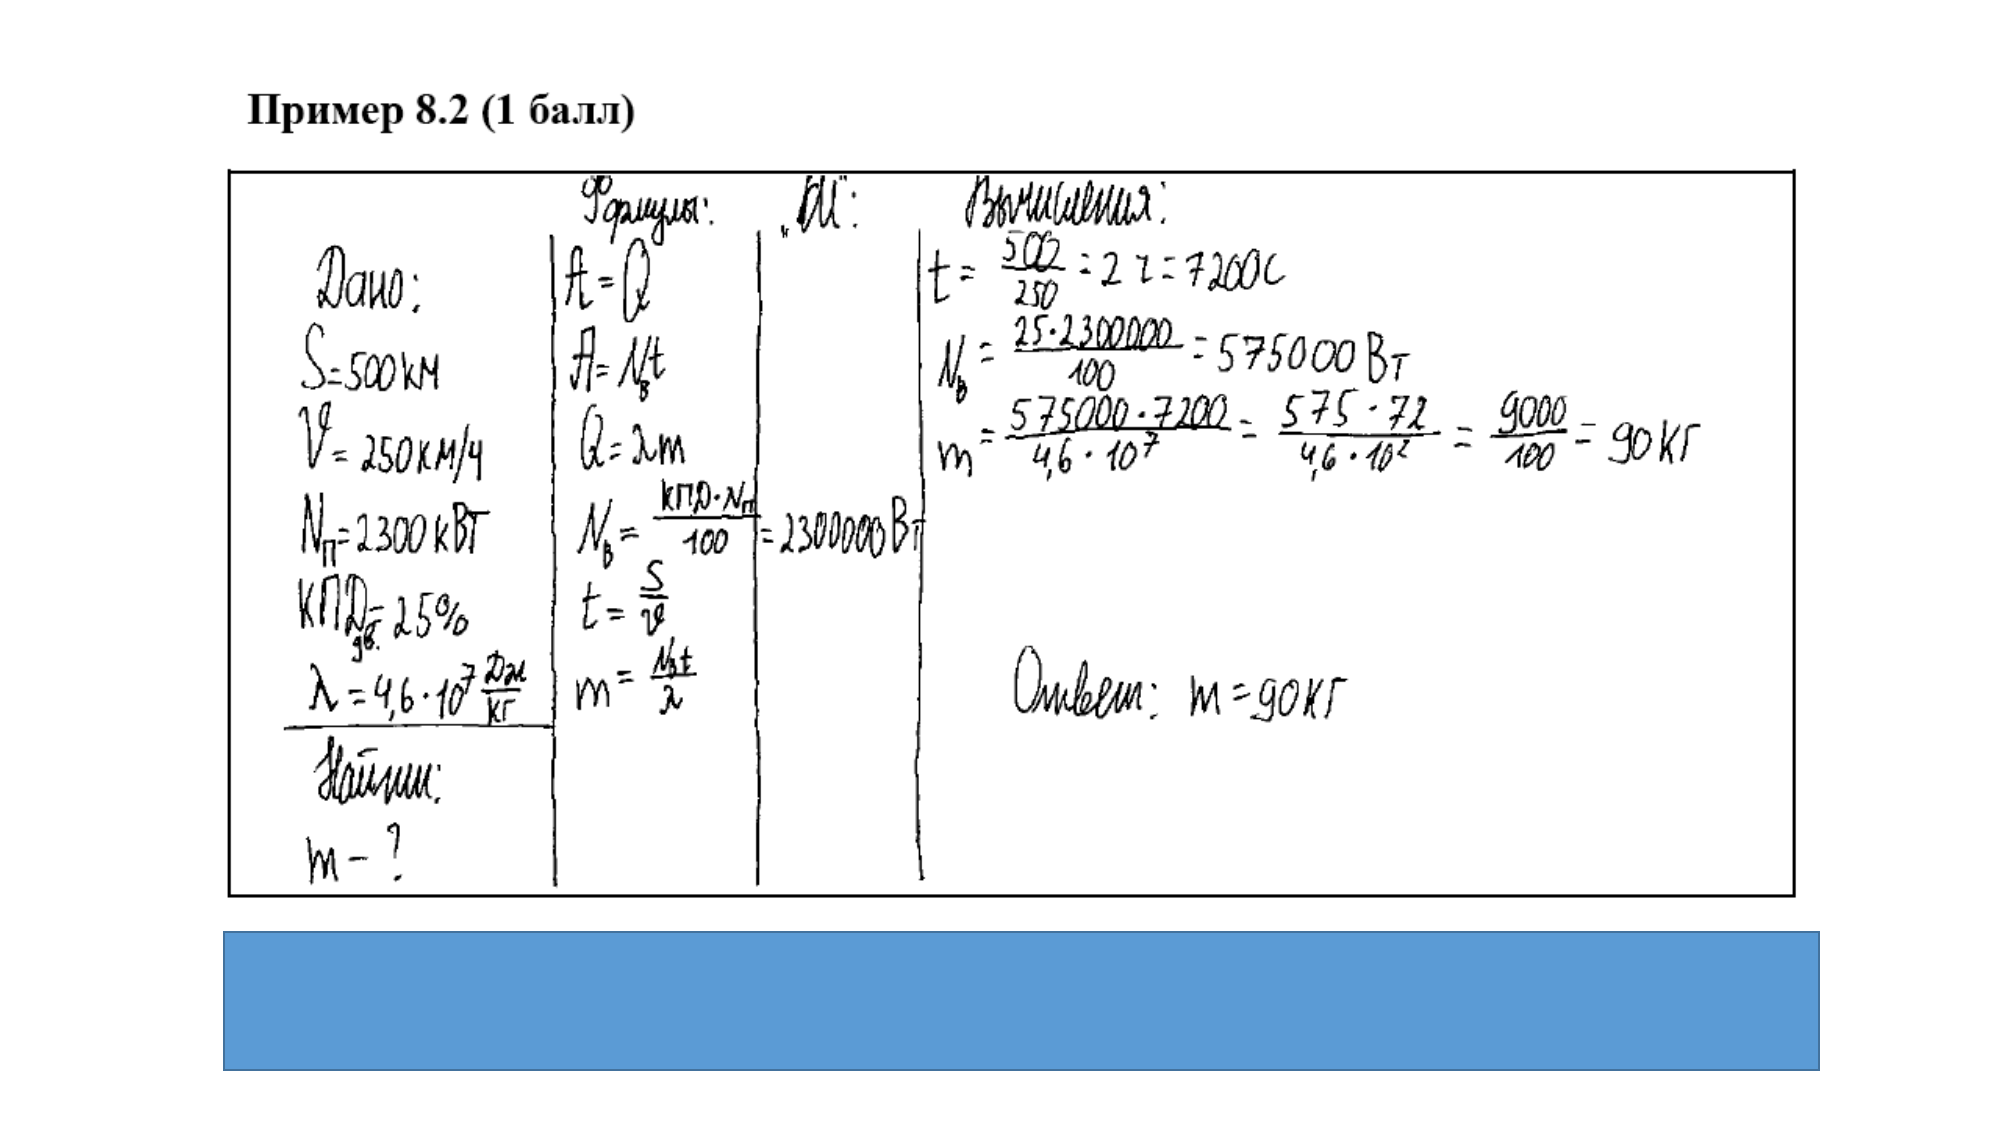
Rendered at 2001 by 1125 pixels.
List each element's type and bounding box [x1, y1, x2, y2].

text_box [223, 1051, 1820, 1071]
picture [167, 74, 1832, 1051]
